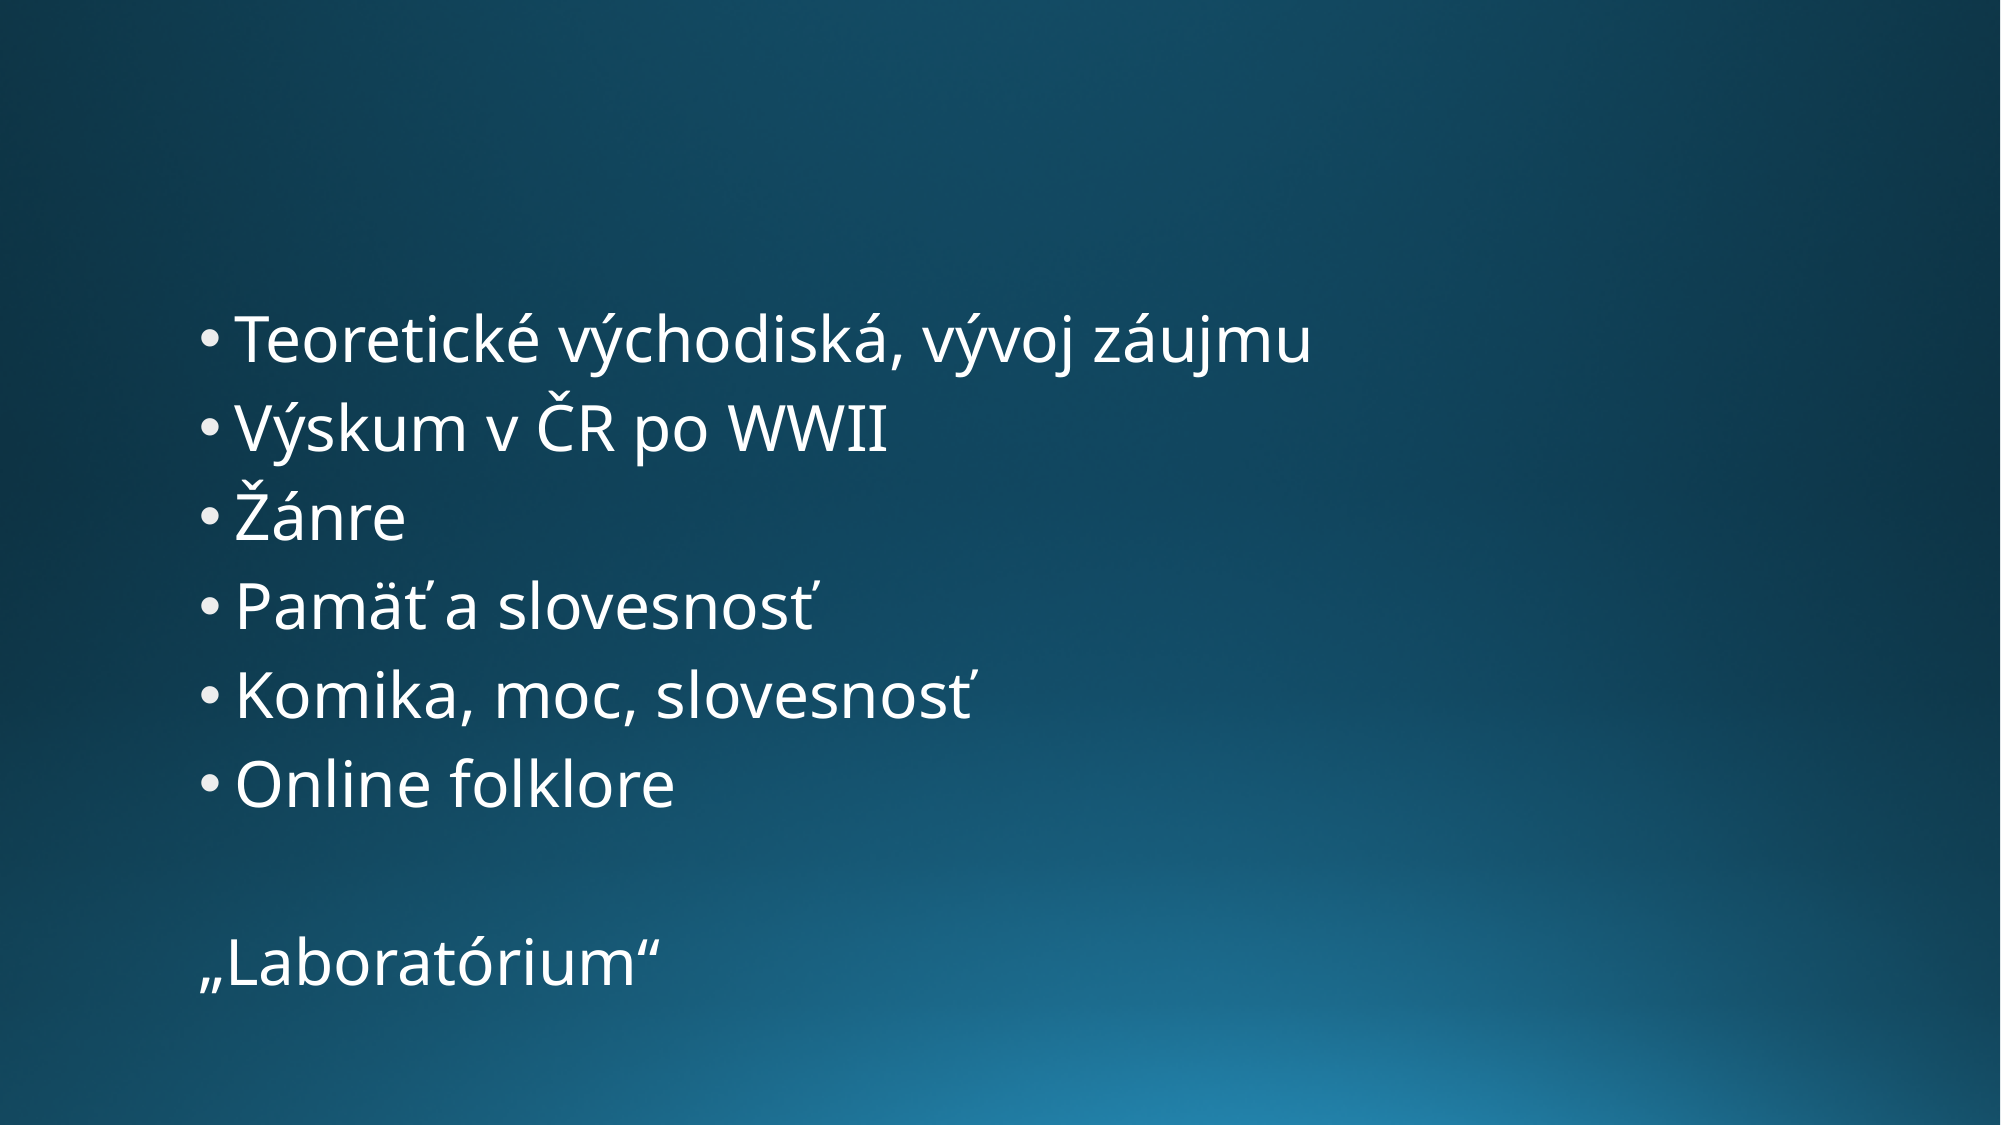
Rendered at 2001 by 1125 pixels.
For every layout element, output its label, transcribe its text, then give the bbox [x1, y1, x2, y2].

picture [0, 0, 2001, 1125]
list Teoretické východiská, vývoj záujmu Výskum v ČR po WWII Žánre Pamäť a slovesnosť Komika, moc, slovesnosť Online folklore „Laboratórium“ [183, 299, 1863, 1014]
